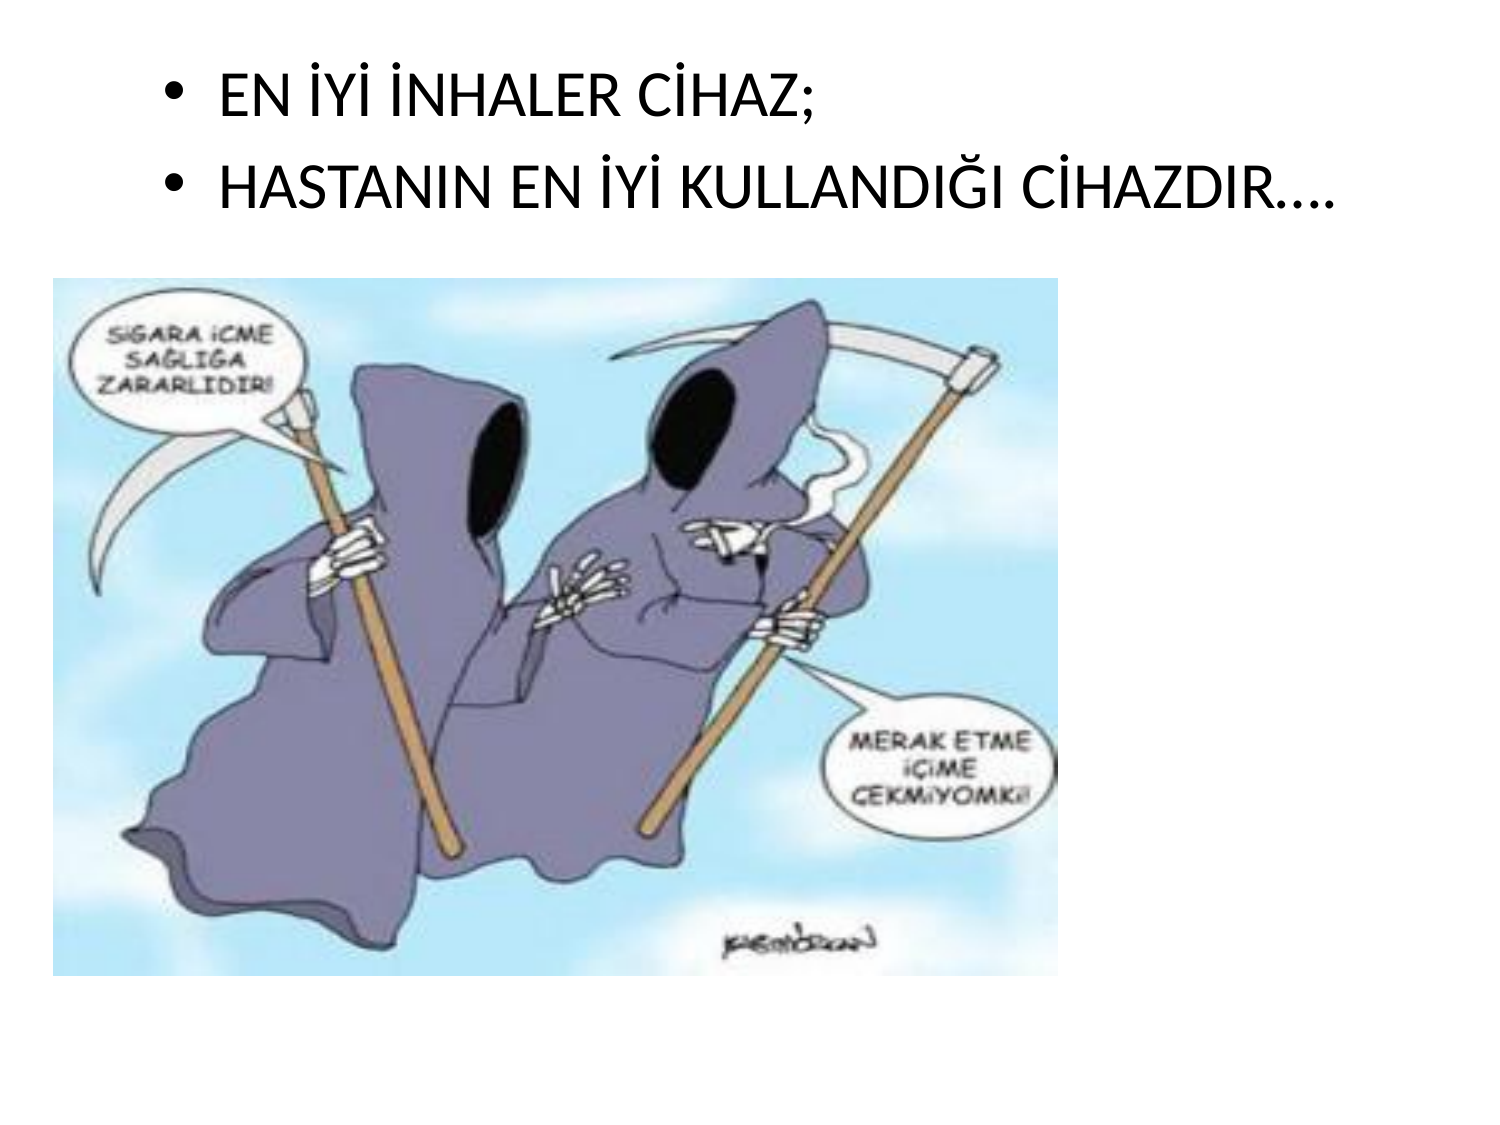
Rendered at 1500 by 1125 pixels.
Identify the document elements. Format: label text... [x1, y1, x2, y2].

list EN İYİ İNHALER CİHAZ; HASTANIN EN İYİ KULLANDIĞI CİHAZDIR…. TEŞEKKÜRLER [147, 42, 1447, 1125]
picture [52, 278, 1058, 976]
